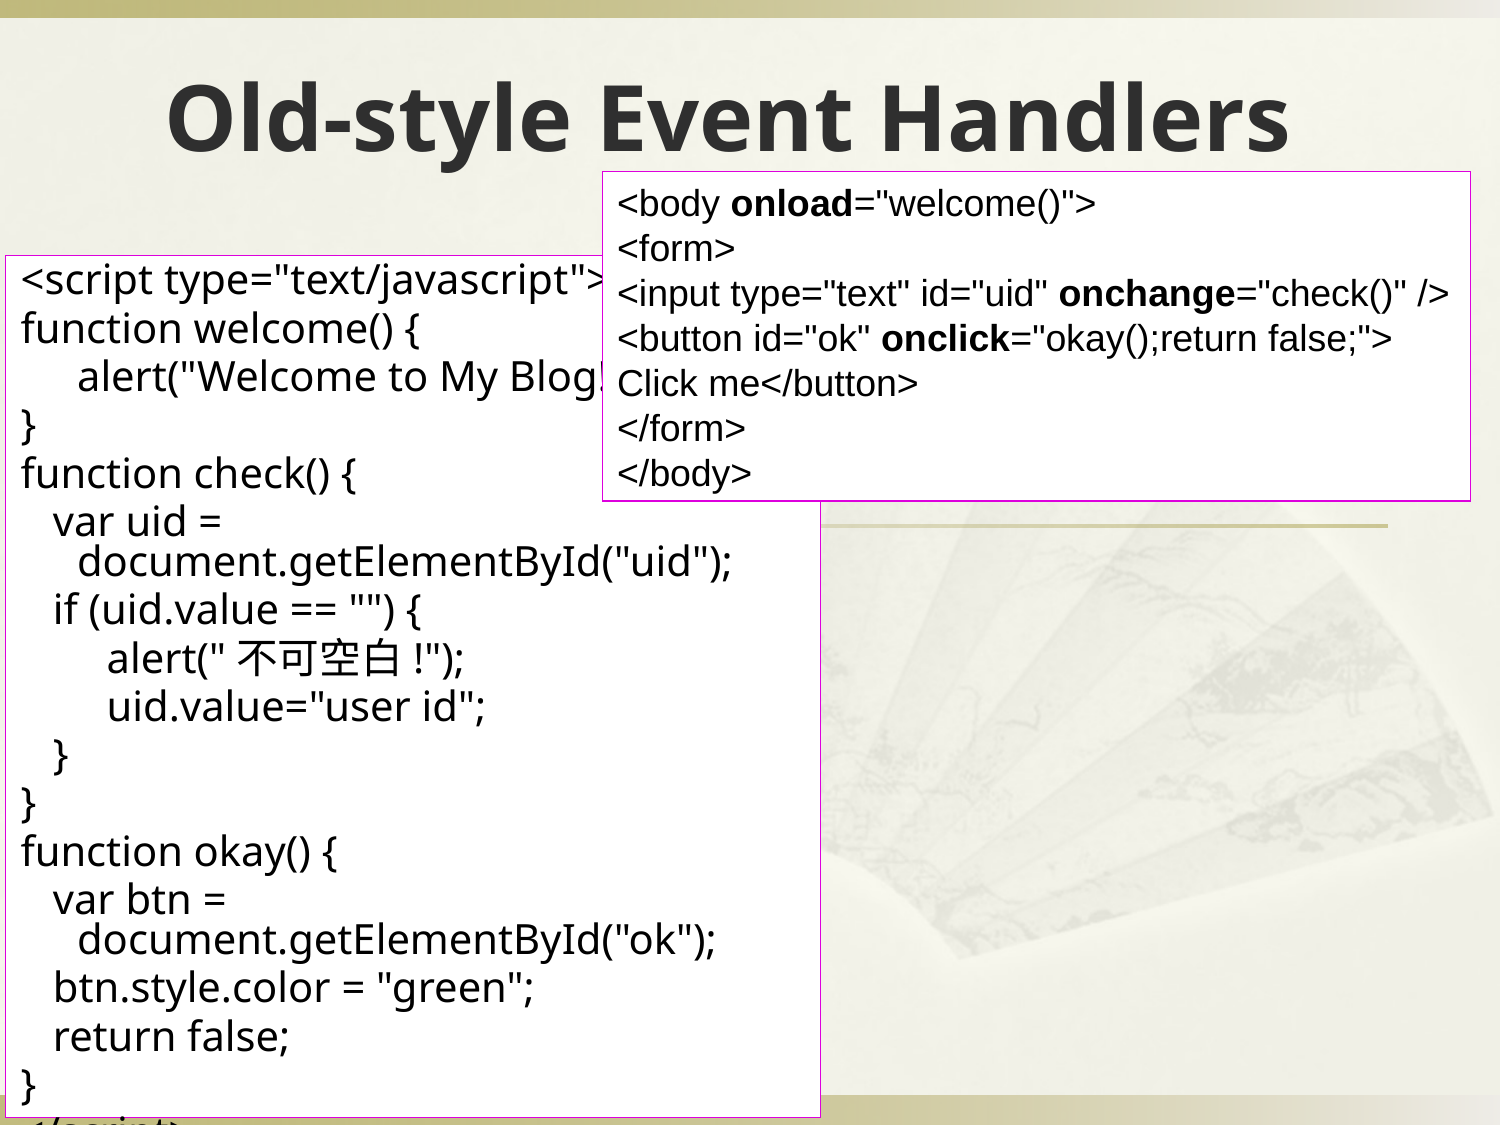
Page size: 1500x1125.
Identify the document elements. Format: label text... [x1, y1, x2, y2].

title Old-style Event Handlers [53, 20, 1404, 208]
list <script type="text/javascript"> function welcome() { alert("Welcome to My Blog!"); } function check() { var uid = document.getElementById("uid"); if (uid.value == "") { alert("不可空白!"); uid.value="user id"; } } function okay() { var btn = document.getElementById("ok"); btn.style.color = "green"; return false; } </script> [5, 255, 821, 1118]
text_box <body onload="welcome()"> <form> <input type="text" id="uid" onchange="check()" /> <button id="ok" onclick="okay();return false;"> Click me</button> </form> </body> [602, 171, 1471, 502]
picture [0, 18, 1500, 1095]
